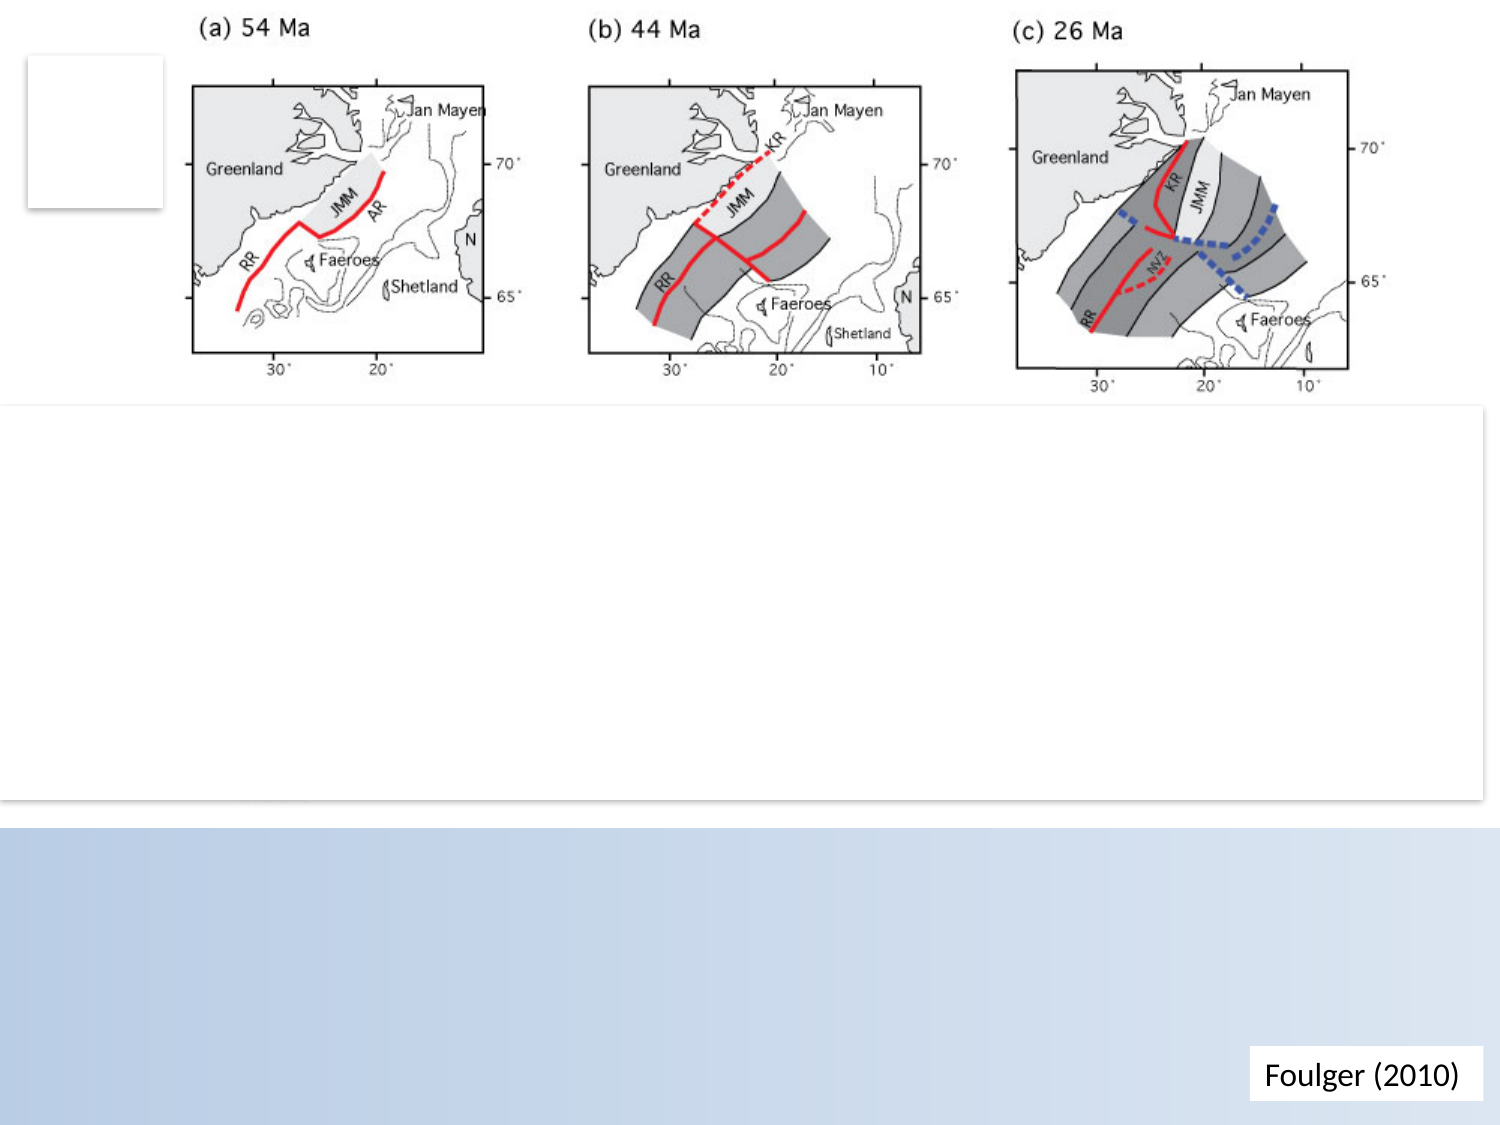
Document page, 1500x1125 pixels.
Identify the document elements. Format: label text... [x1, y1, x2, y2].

text_box Foulger (2010) [1249, 1046, 1484, 1101]
picture [0, 0, 1500, 829]
